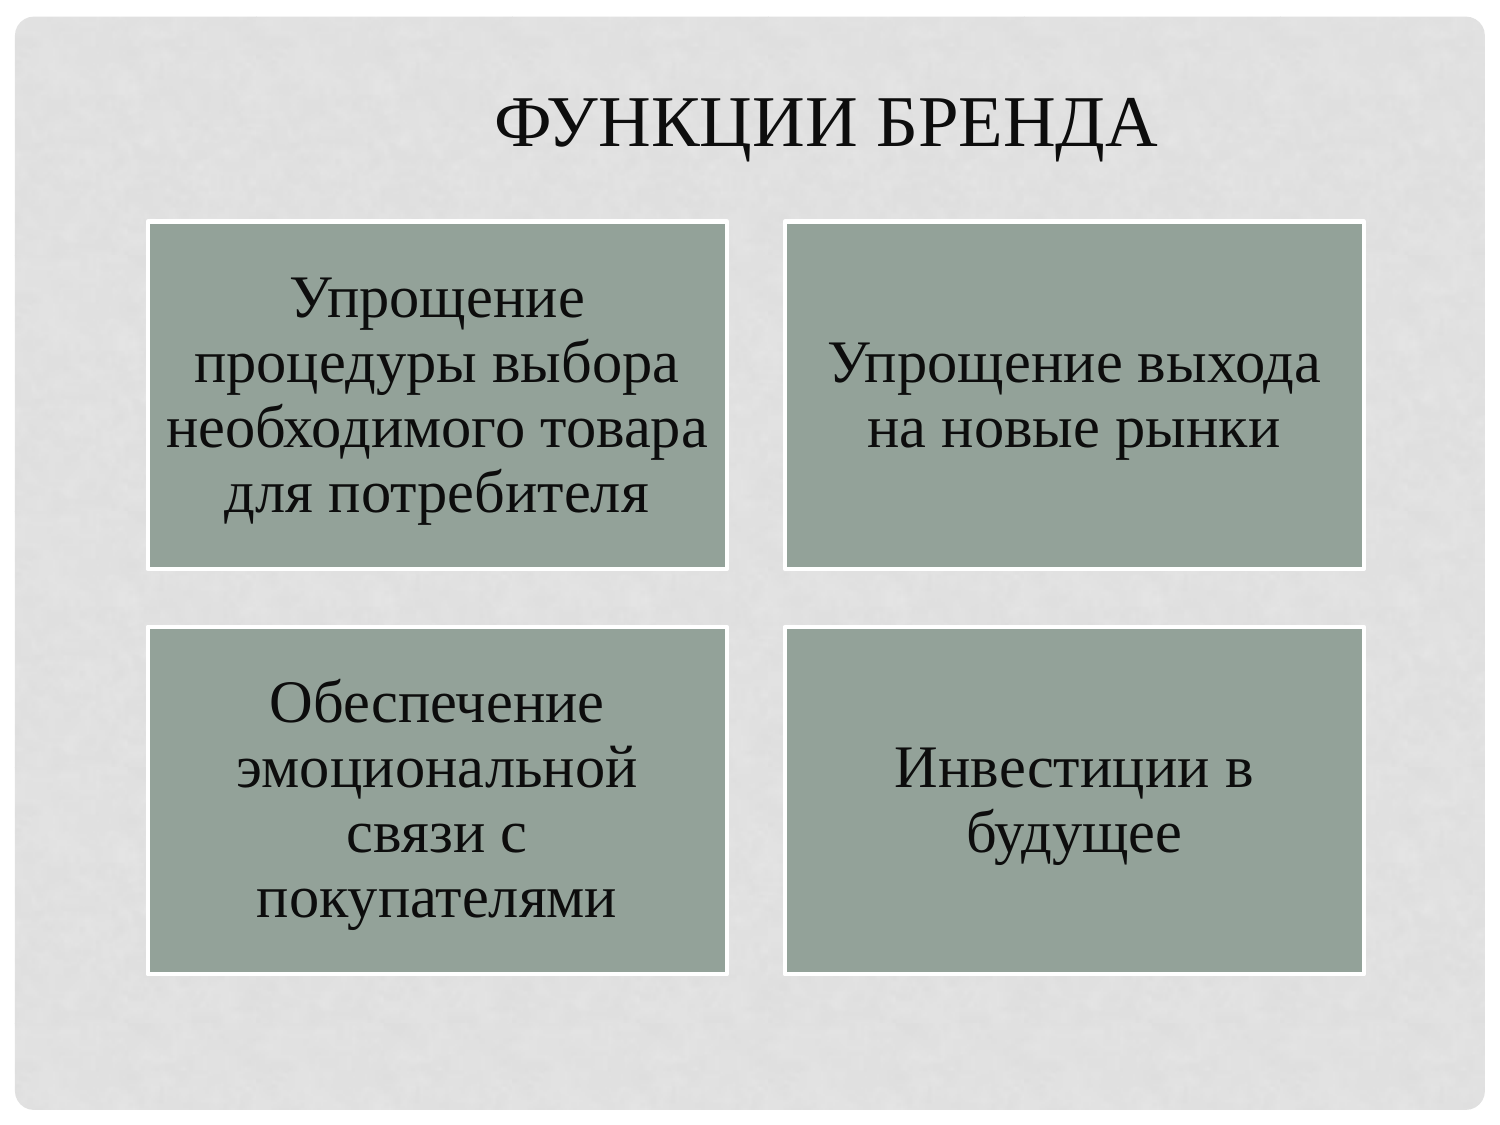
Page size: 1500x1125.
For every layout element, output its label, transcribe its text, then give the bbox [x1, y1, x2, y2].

text_box Функции бренда [371, 66, 1282, 160]
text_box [147, 160, 1365, 1036]
